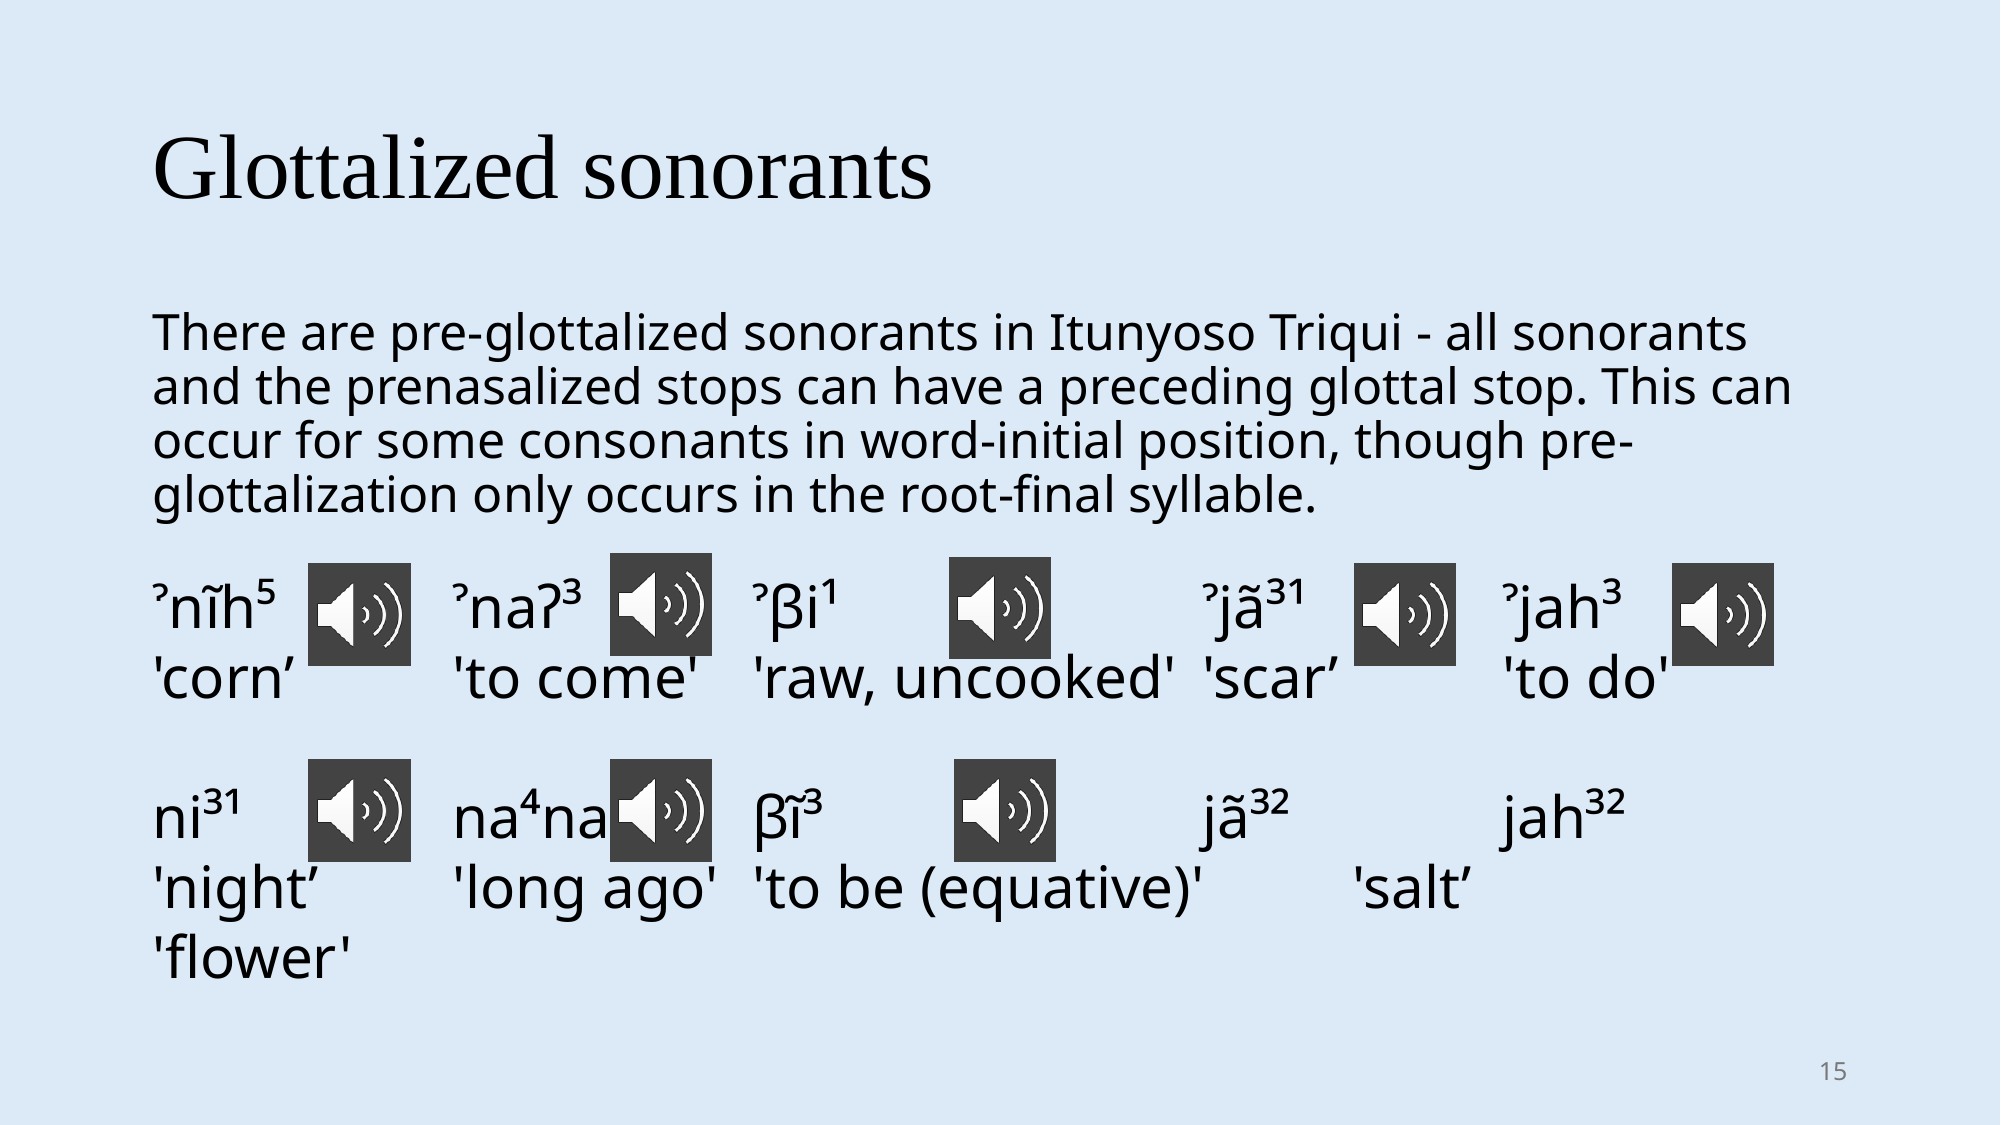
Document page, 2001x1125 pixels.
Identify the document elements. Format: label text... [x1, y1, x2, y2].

slide_number 15 [1412, 1042, 1863, 1103]
picture [306, 561, 412, 668]
picture [306, 757, 412, 863]
picture [1670, 561, 1776, 668]
picture [608, 551, 714, 657]
list There are pre-glottalized sonorants in Itunyoso Triqui - all sonorants and the prenasalized stops can have a preceding glottal stop. This can occur for some consonants in word-initial position, though pre-glottalization only occurs in the root-final syllable. [137, 299, 1863, 1014]
title Glottalized sonorants [137, 59, 1863, 278]
text_box ˀnĩh⁵ ˀnaʔ³ ˀβi¹ ˀjã³¹ ˀjah³ 'corn’ 'to come' 'raw, uncooked' 'scar’ 'to do' ni³¹ na⁴na⁴ βĩ³ jã³² jah³² 'night’ 'long ago' 'to be (equative)' 'salt’ 'flower' [137, 562, 1768, 1068]
picture [952, 757, 1058, 863]
picture [608, 757, 714, 863]
picture [947, 555, 1053, 661]
picture [1352, 561, 1458, 668]
